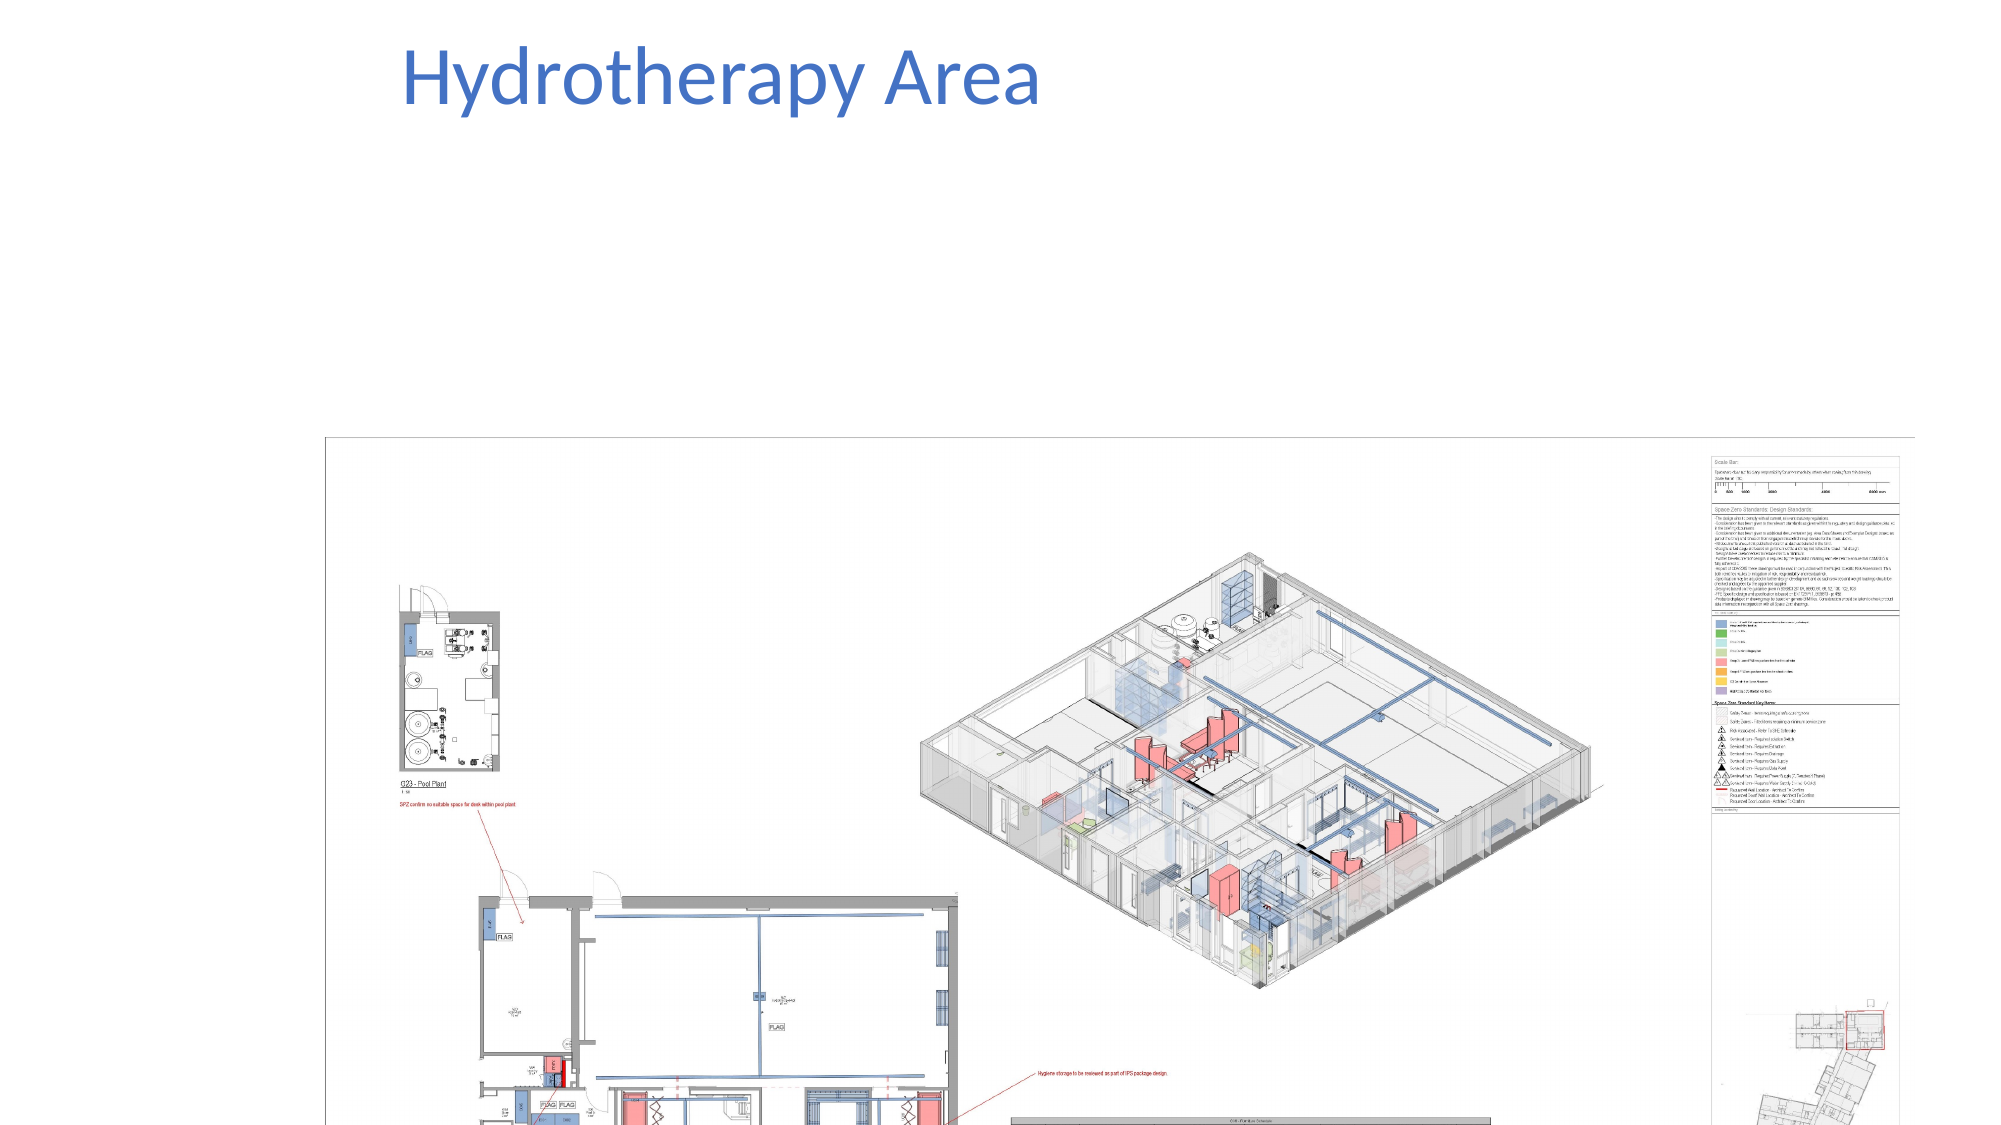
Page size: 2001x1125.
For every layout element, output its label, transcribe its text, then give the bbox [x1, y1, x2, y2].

picture [324, 437, 1915, 1125]
text_box Hydrotherapy Area [386, 13, 1059, 129]
